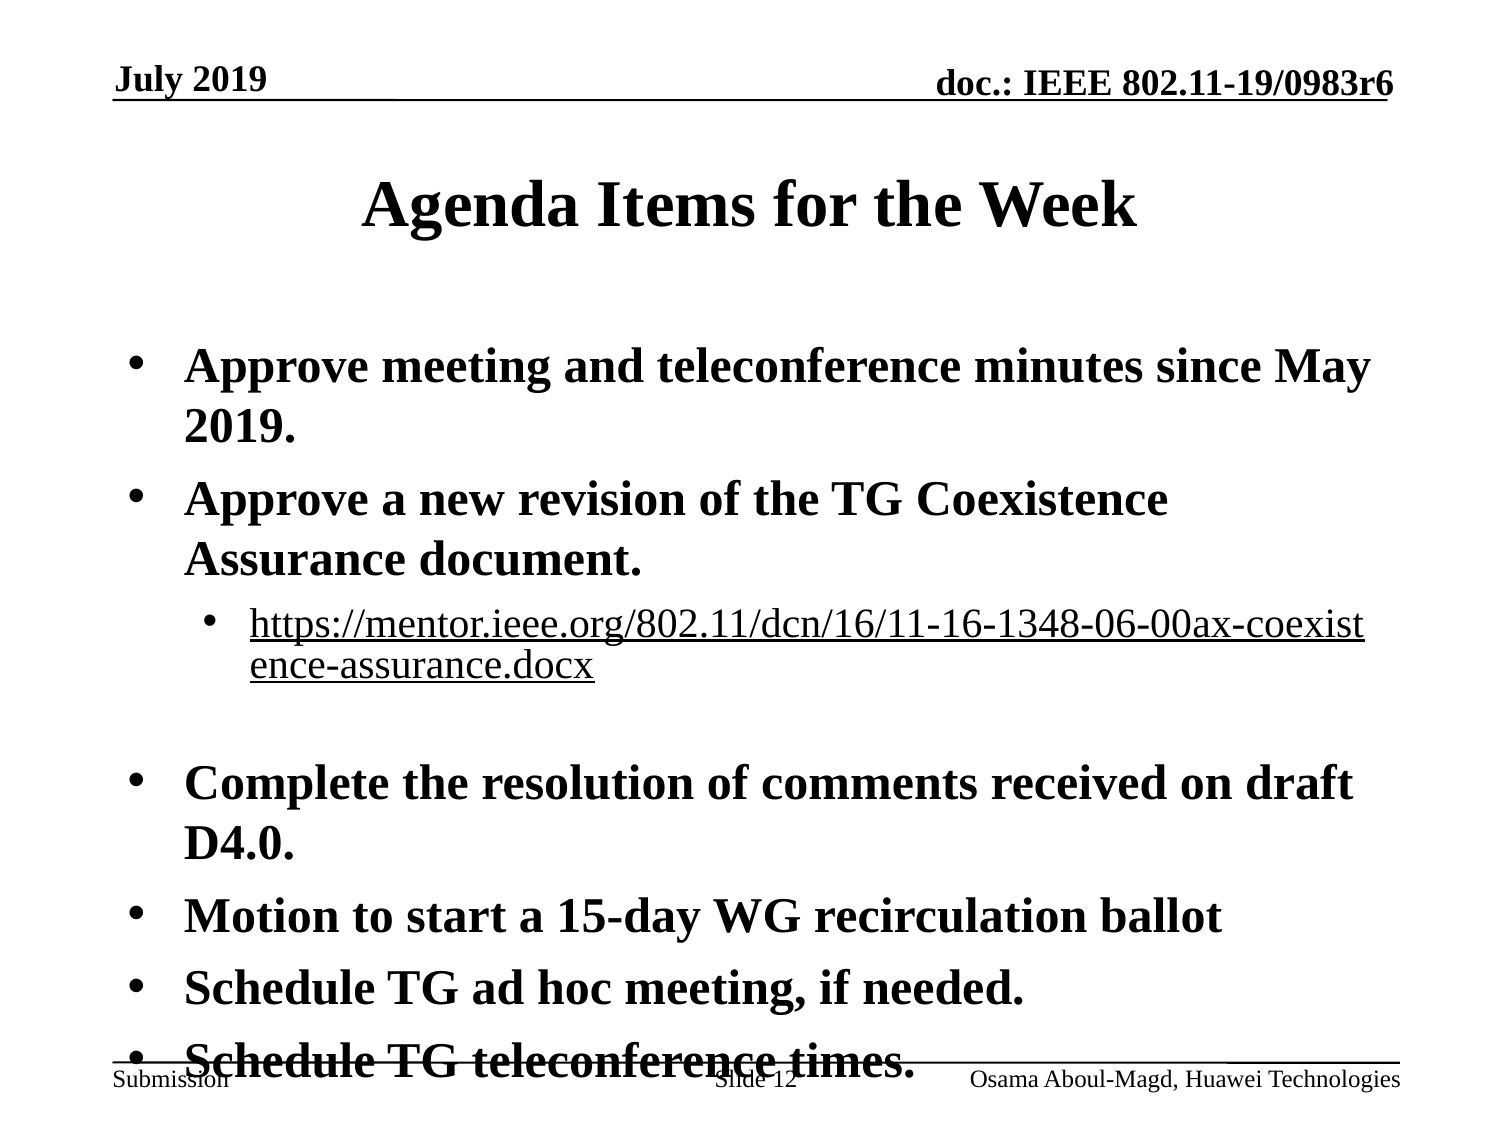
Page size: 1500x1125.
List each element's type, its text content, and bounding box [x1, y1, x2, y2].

slide_number Slide 12 [712, 1061, 800, 1123]
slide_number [114, 54, 423, 100]
list Approve meeting and teleconference minutes since May 2019. Approve a new revision of the TG Coexistence Assurance document. https://mentor.ieee.org/802.11/dcn/16/11-16-1348-06-00ax-coexistence-assurance.docx Complete the resolution of comments received on draft D4.0. Motion to start a 15-day WG recirculation ballot Schedule TG ad hoc meeting, if needed. Schedule TG teleconference times. [112, 324, 1388, 1000]
title Agenda Items for the Week [112, 112, 1388, 288]
footer Osama Aboul-Magd, Huawei Technologies [878, 1061, 1402, 1093]
